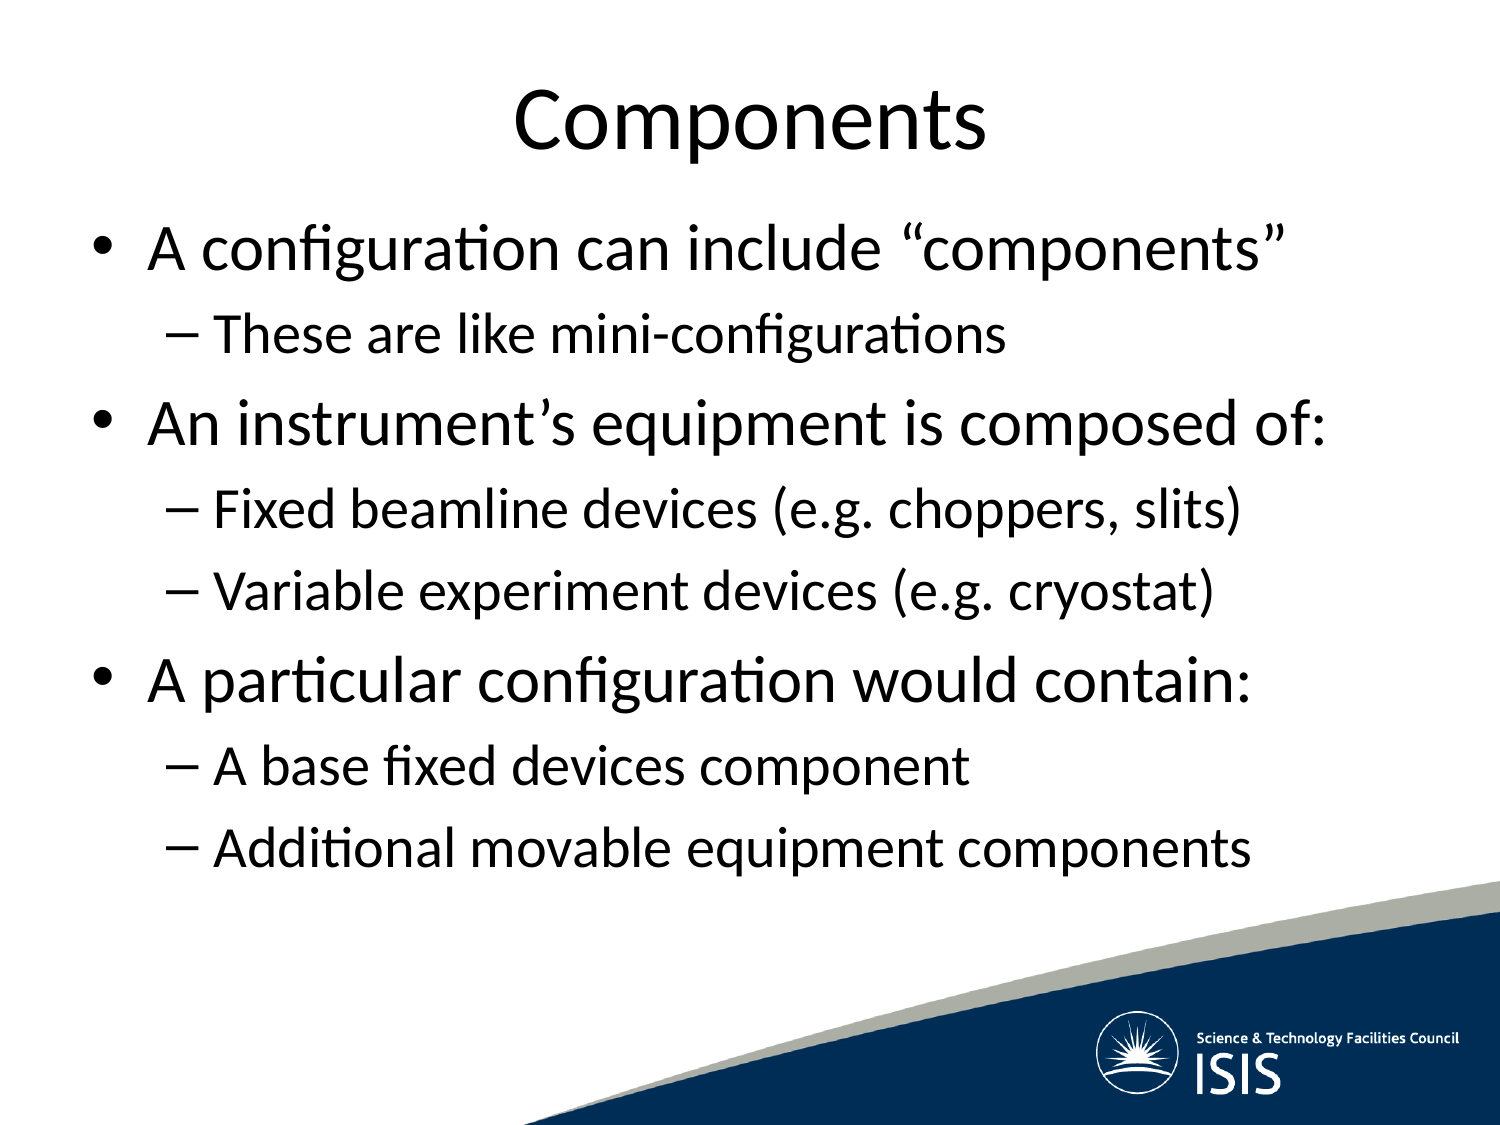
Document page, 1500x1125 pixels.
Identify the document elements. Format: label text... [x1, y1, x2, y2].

picture [0, 879, 1500, 1125]
list A configuration can include “components” These are like mini-configurations An instrument’s equipment is composed of: Fixed beamline devices (e.g. choppers, slits) Variable experiment devices (e.g. cryostat) A particular configuration would contain: A base fixed devices component Additional movable equipment components [76, 196, 1427, 939]
title Components [76, 19, 1427, 196]
